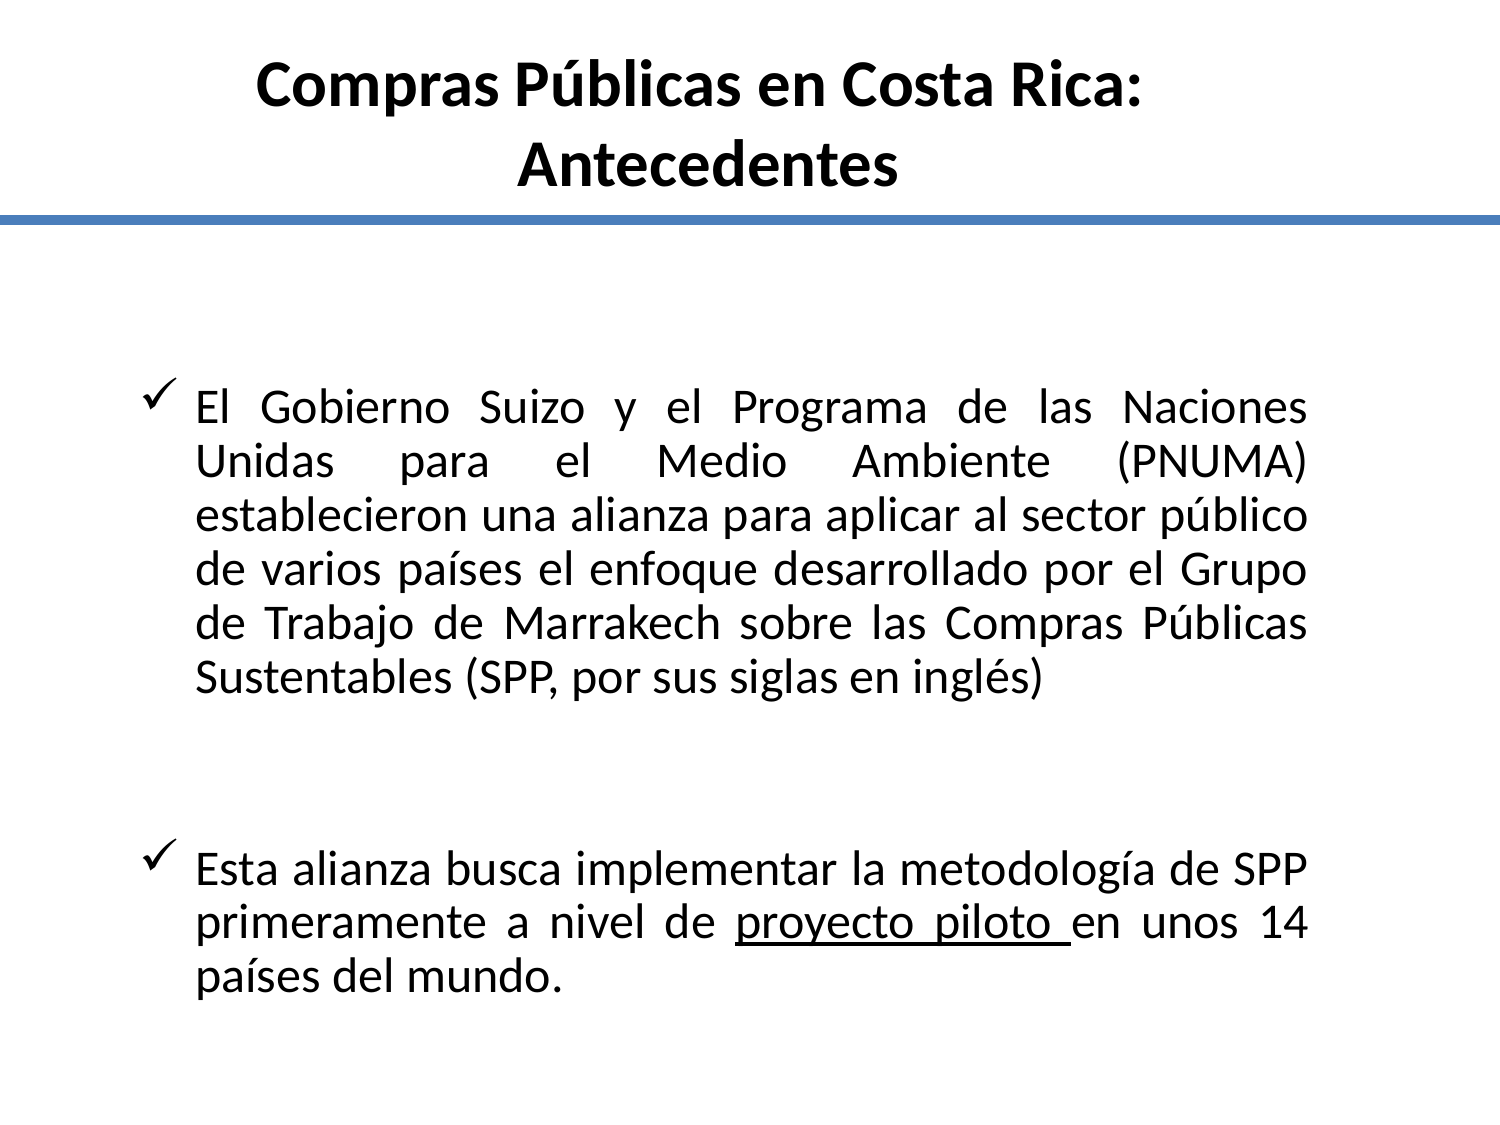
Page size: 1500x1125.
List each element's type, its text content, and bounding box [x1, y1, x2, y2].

title Compras Públicas en Costa Rica: Antecedentes [53, 30, 1365, 209]
list El Gobierno Suizo y el Programa de las Naciones Unidas para el Medio Ambiente (PNUMA) establecieron una alianza para aplicar al sector público de varios países el enfoque desarrollado por el Grupo de Trabajo de Marrakech sobre las Compras Públicas Sustentables (SPP, por sus siglas en inglés) Esta alianza busca implementar la metodología de SPP primeramente a nivel de proyecto piloto en unos 14 países del mundo. [123, 302, 1324, 1096]
